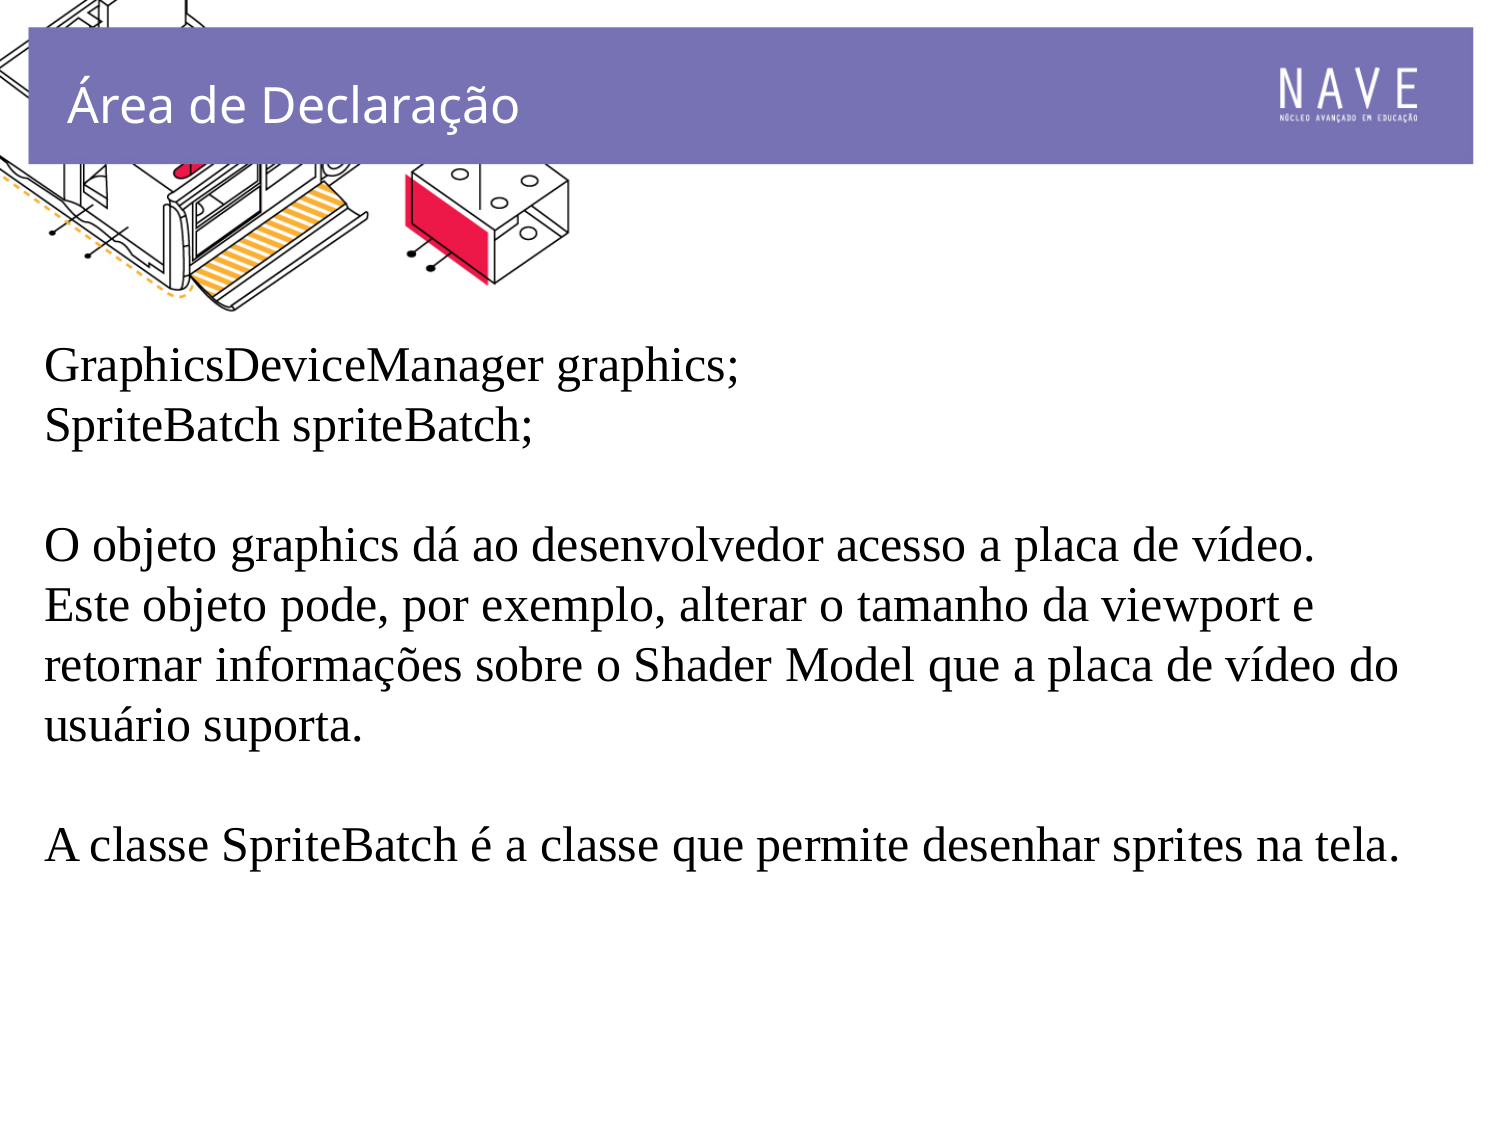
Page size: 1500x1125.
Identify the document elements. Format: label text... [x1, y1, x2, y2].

picture [0, 0, 1500, 1125]
text_box GraphicsDeviceManager graphics; SpriteBatch spriteBatch; O objeto graphics dá ao desenvolvedor acesso a placa de vídeo. Este objeto pode, por exemplo, alterar o tamanho da viewport e retornar informações sobre o Shader Model que a placa de vídeo do usuário suporta. A classe SpriteBatch é a classe que permite desenhar sprites na tela. [29, 323, 1447, 879]
text_box Área de Declaração [53, 66, 1195, 142]
